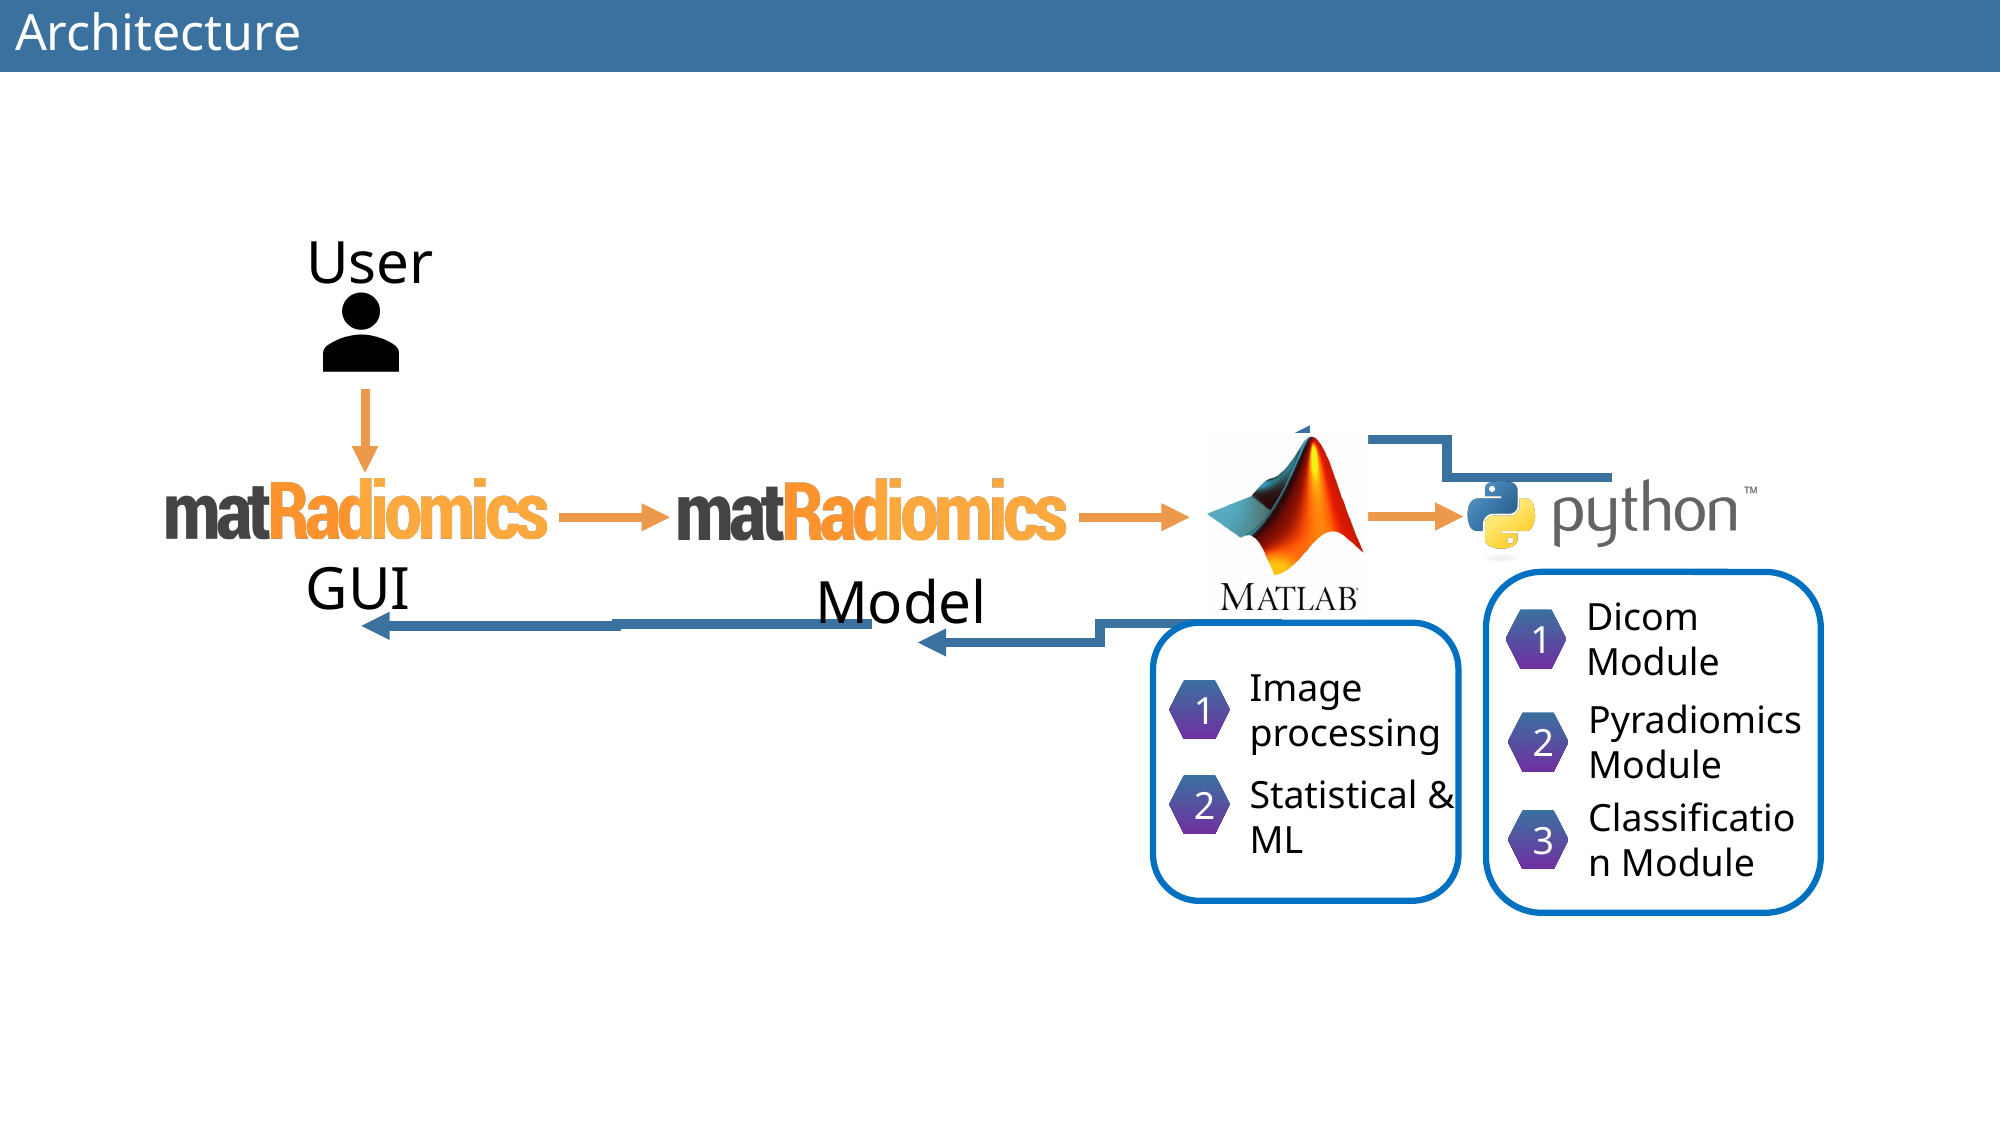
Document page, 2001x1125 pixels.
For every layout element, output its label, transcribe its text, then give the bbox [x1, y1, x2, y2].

picture [1464, 477, 1760, 564]
text_box [1484, 643, 1809, 914]
picture [1205, 433, 1369, 618]
text_box Architecture [0, 0, 2000, 72]
text_box [1152, 643, 1458, 902]
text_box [1505, 585, 1831, 893]
text_box [1612, 570, 1803, 585]
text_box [1169, 656, 1483, 870]
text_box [160, 218, 1612, 643]
